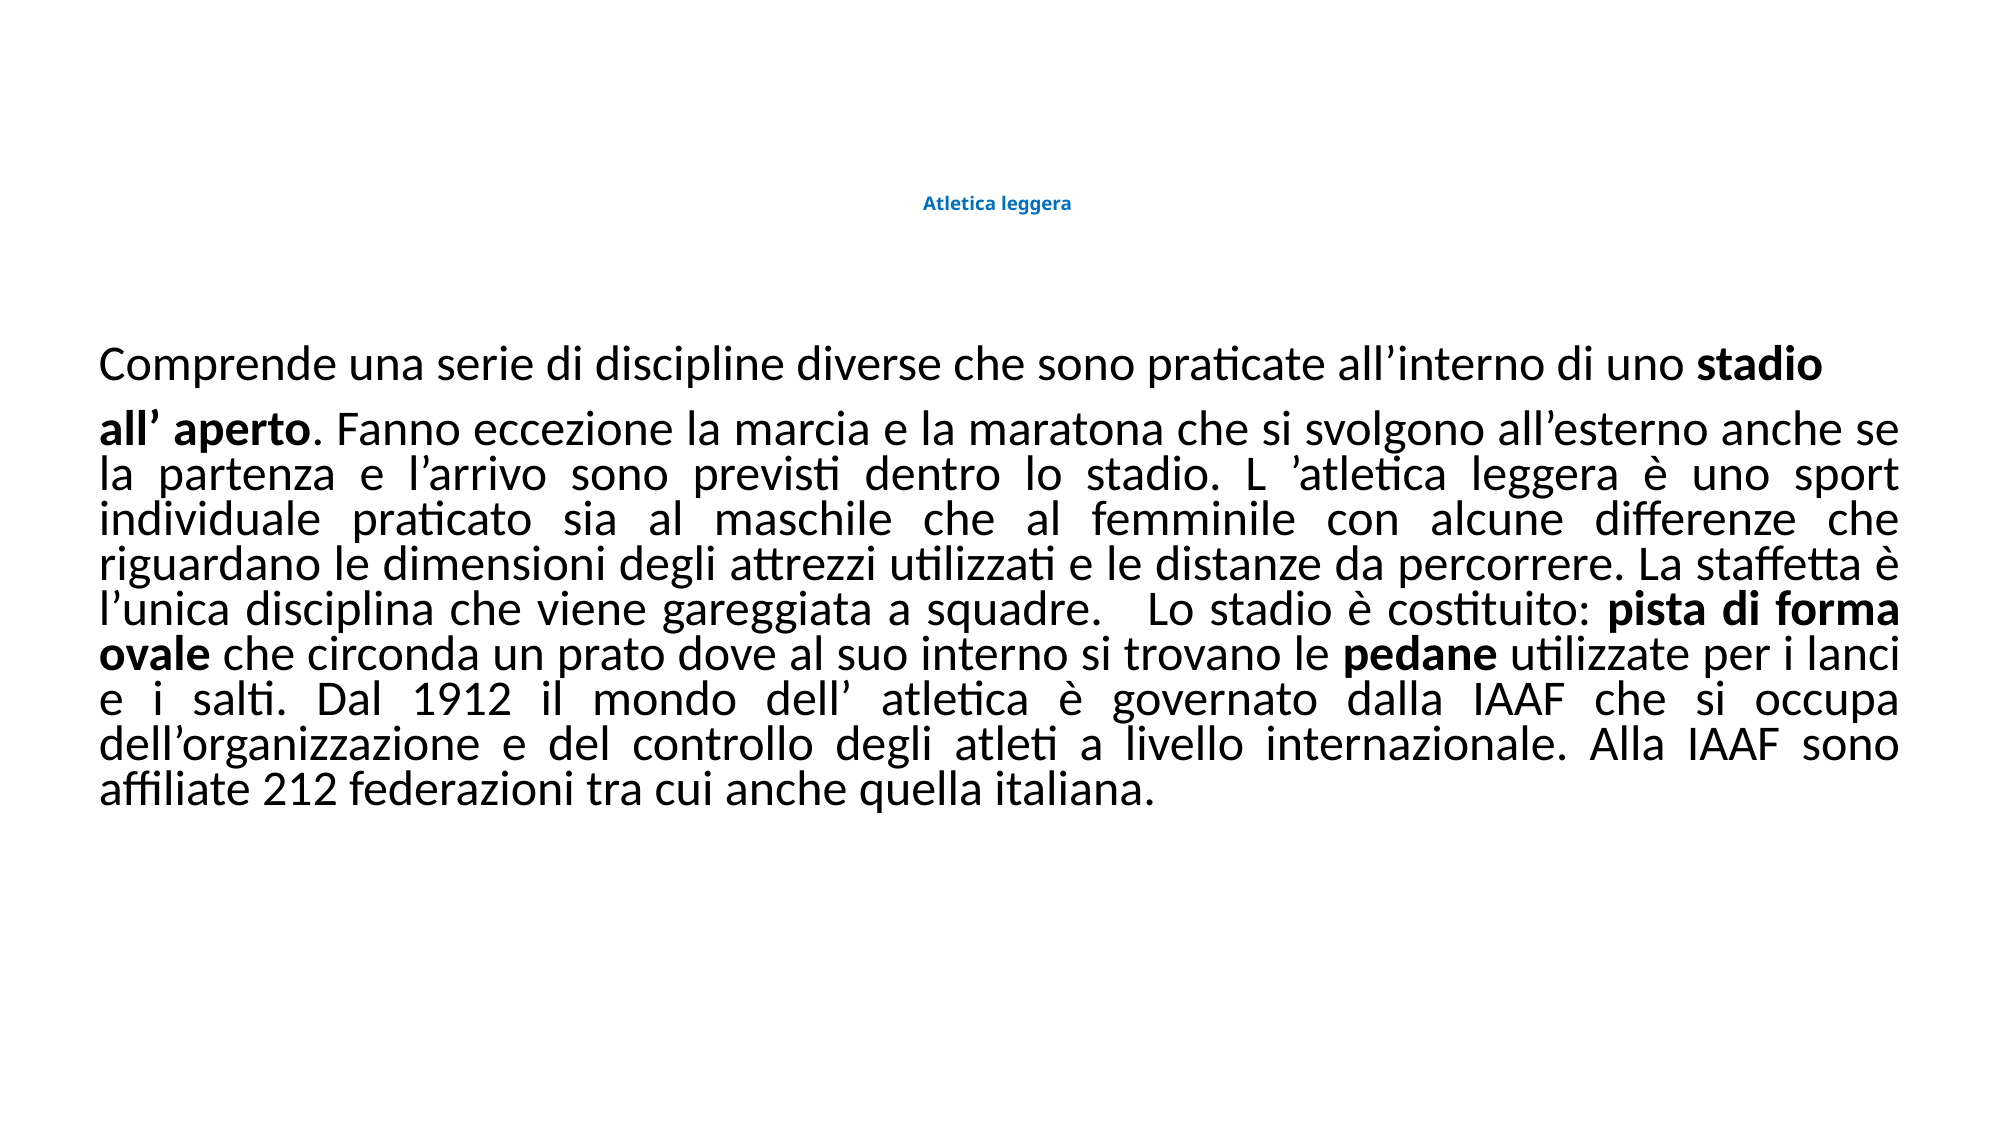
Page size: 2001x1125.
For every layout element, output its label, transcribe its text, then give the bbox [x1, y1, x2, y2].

subtitle Comprende una serie di discipline diverse che sono praticate all’interno di uno stadio all’ aperto. Fanno eccezione la marcia e la maratona che si svolgono all’esterno anche se la partenza e l’arrivo sono previsti dentro lo stadio. L ’atletica leggera è uno sport individuale praticato sia al maschile che al femminile con alcune differenze che riguardano le dimensioni degli attrezzi utilizzati e le distanze da percorrere. La staffetta è l’unica disciplina che viene gareggiata a squadre. Lo stadio è costituito: pista di forma ovale che circonda un prato dove al suo interno si trovano le pedane utilizzate per i lanci e i salti. Dal 1912 il mondo dell’ atletica è governato dalla IAAF che si occupa dell’organizzazione e del controllo degli atleti a livello internazionale. Alla IAAF sono affiliate 212 federazioni tra cui anche quella italiana. [83, 336, 1916, 982]
title Atletica leggera [249, 184, 1750, 223]
